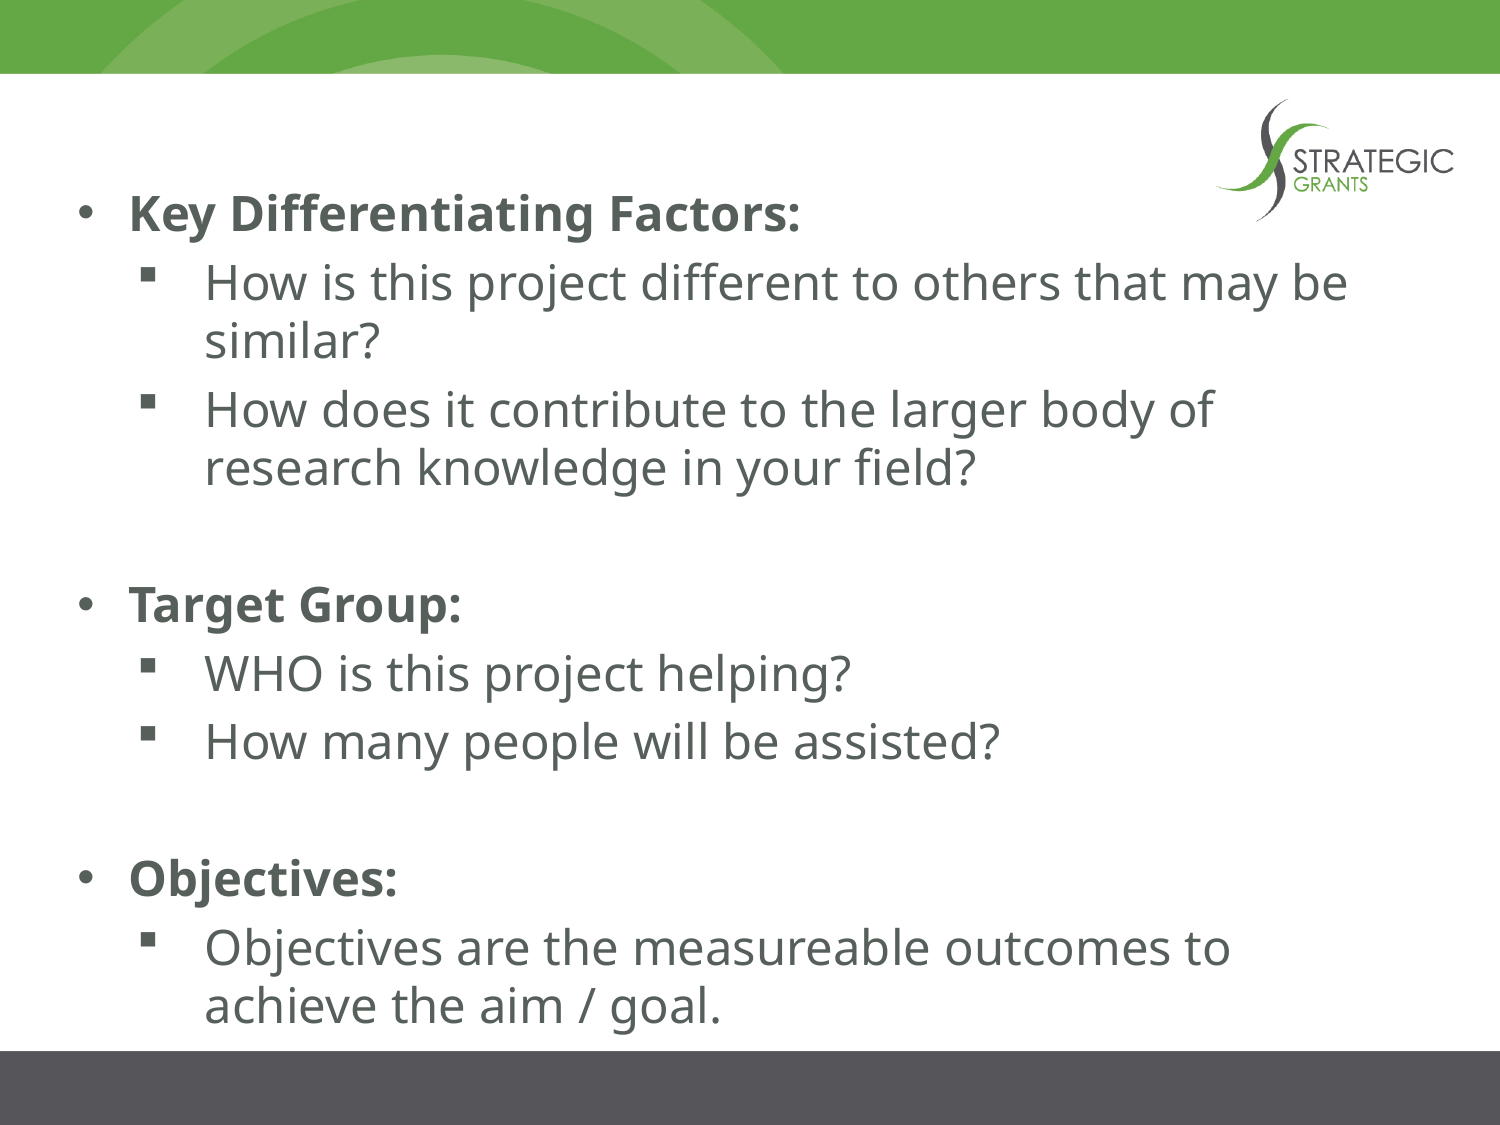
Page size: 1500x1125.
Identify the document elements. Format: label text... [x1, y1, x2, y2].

list Key Differentiating Factors: How is this project different to others that may be similar? How does it contribute to the larger body of research knowledge in your field? Target Group: WHO is this project helping? How many people will be assisted? Objectives: Objectives are the measureable outcomes to achieve the aim / goal. [62, 175, 1413, 1049]
picture [0, 0, 1500, 1125]
